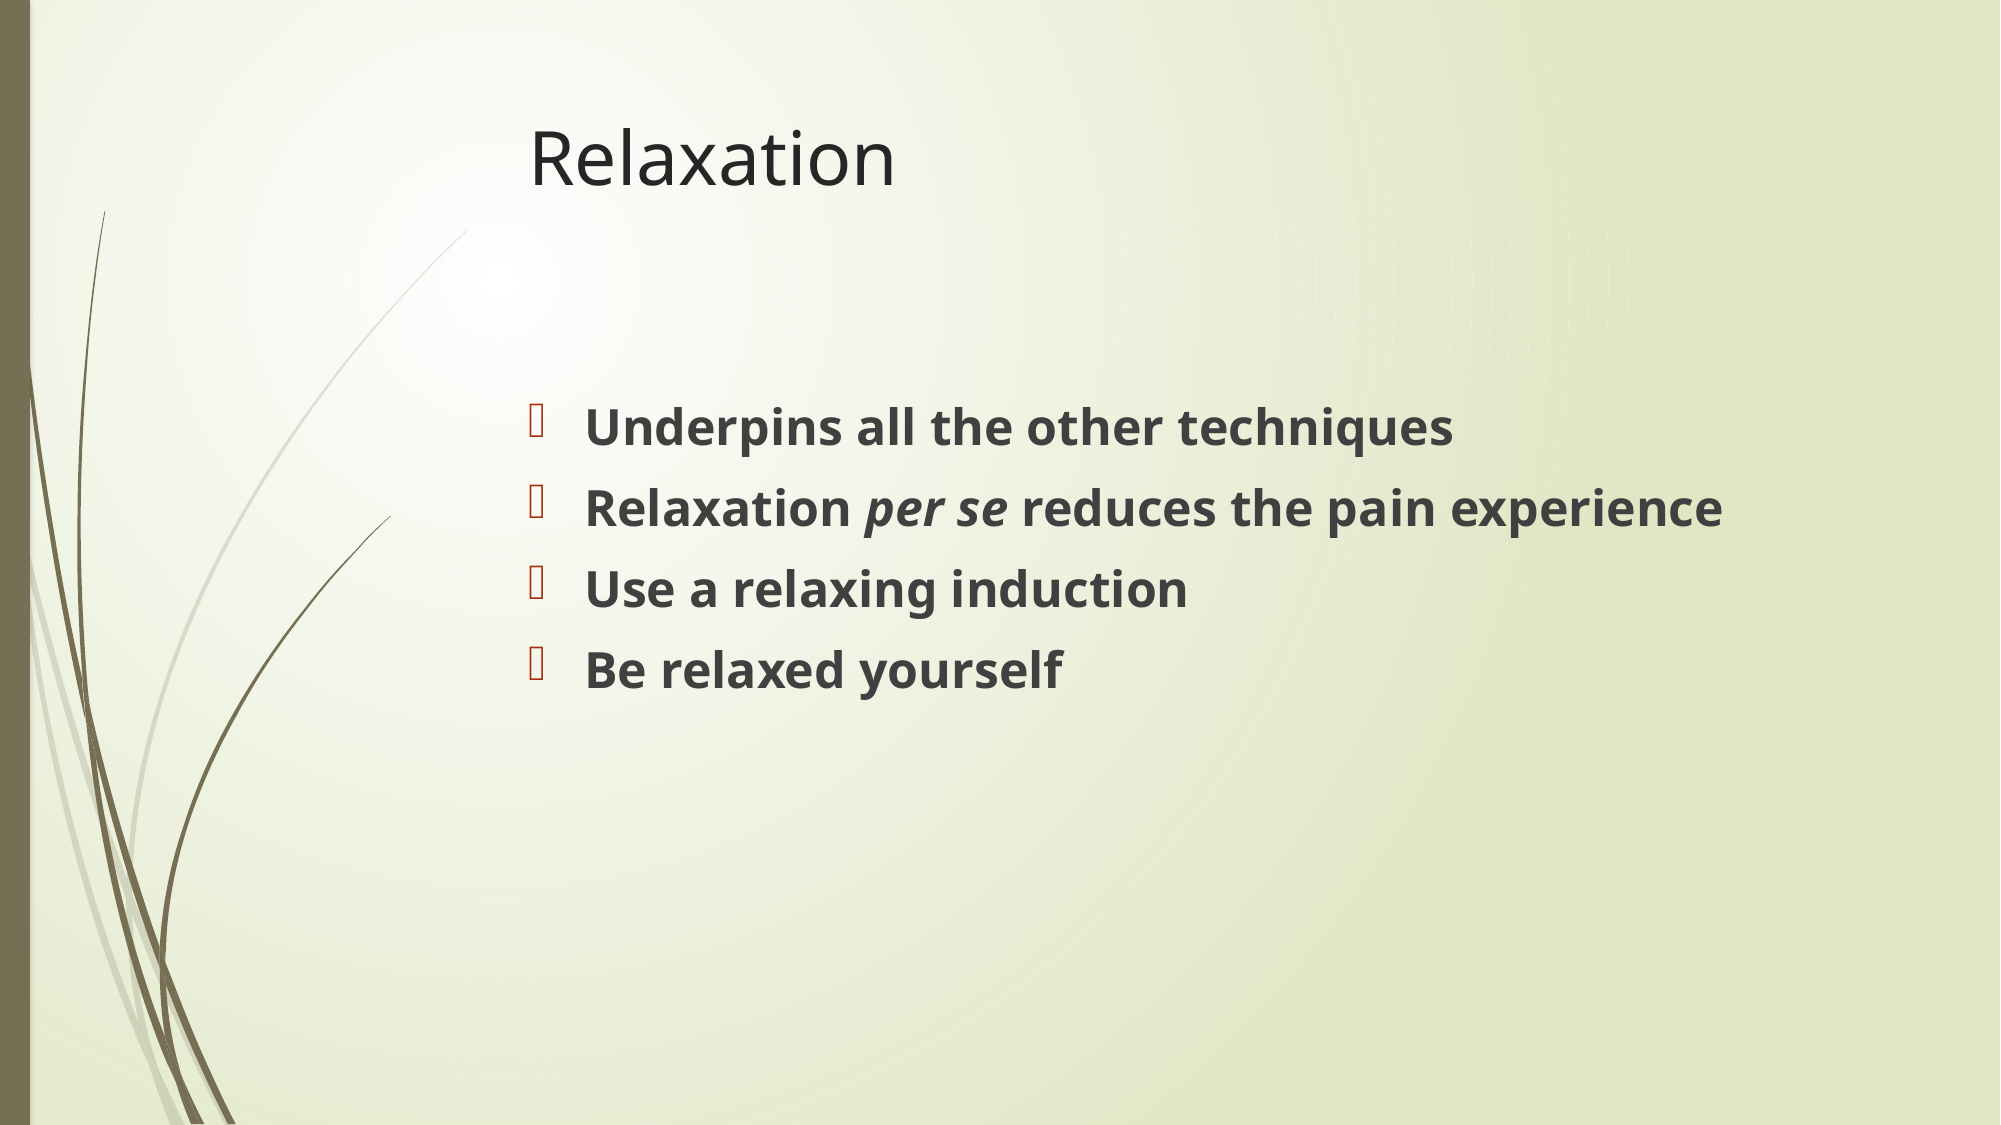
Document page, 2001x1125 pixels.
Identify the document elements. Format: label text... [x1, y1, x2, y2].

list Underpins all the other techniques Relaxation per se reduces the pain experience Use a relaxing induction Be relaxed yourself [513, 388, 1850, 950]
title Relaxation [513, 102, 1888, 313]
